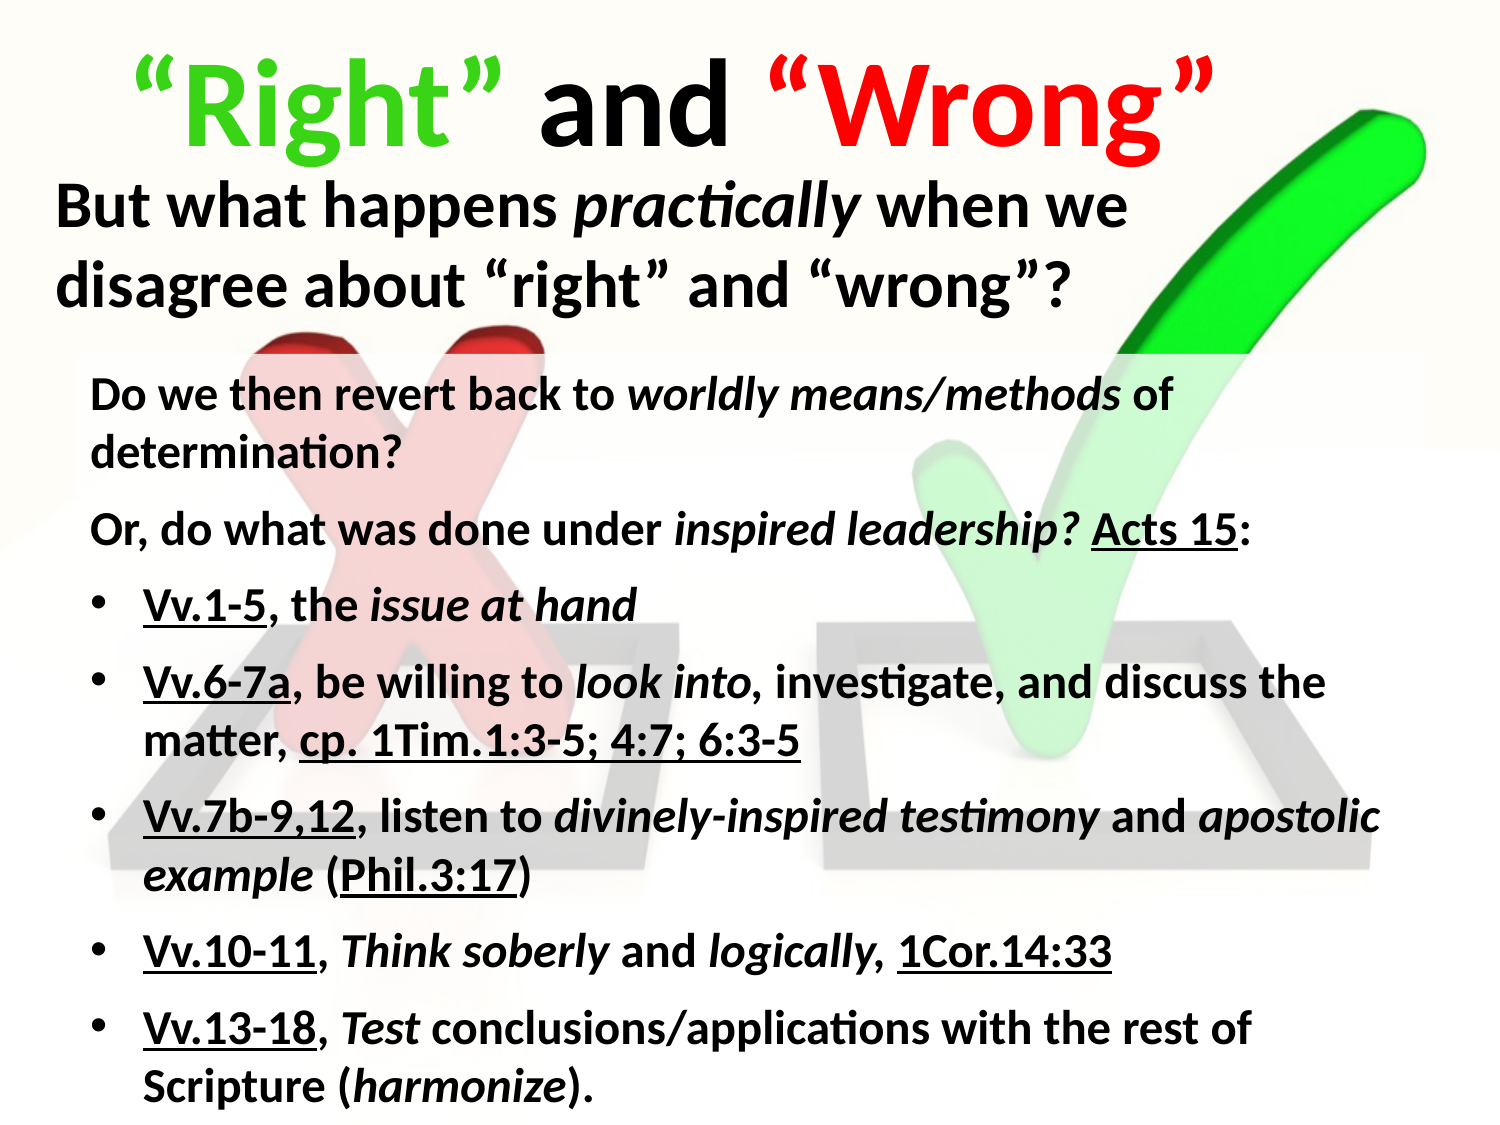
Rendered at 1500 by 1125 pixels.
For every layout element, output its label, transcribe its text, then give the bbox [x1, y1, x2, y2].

list Do we then revert back to worldly means/methods of determination? Or, do what was done under inspired leadership? Acts 15: Vv.1-5, the issue at hand Vv.6-7a, be willing to look into, investigate, and discuss the matter, cp. 1Tim.1:3-5; 4:7; 6:3-5 Vv.7b-9,12, listen to divinely-inspired testimony and apostolic example (Phil.3:17) Vv.10-11, Think soberly and logically, 1Cor.14:33 Vv.13-18, Test conclusions/applications with the rest of Scripture (harmonize). [75, 353, 1425, 1121]
text_box But what happens practically when we disagree about “right” and “wrong”? [40, 153, 1269, 329]
title “Right” and “Wrong” [0, 6, 1350, 187]
picture [0, 0, 1500, 1125]
